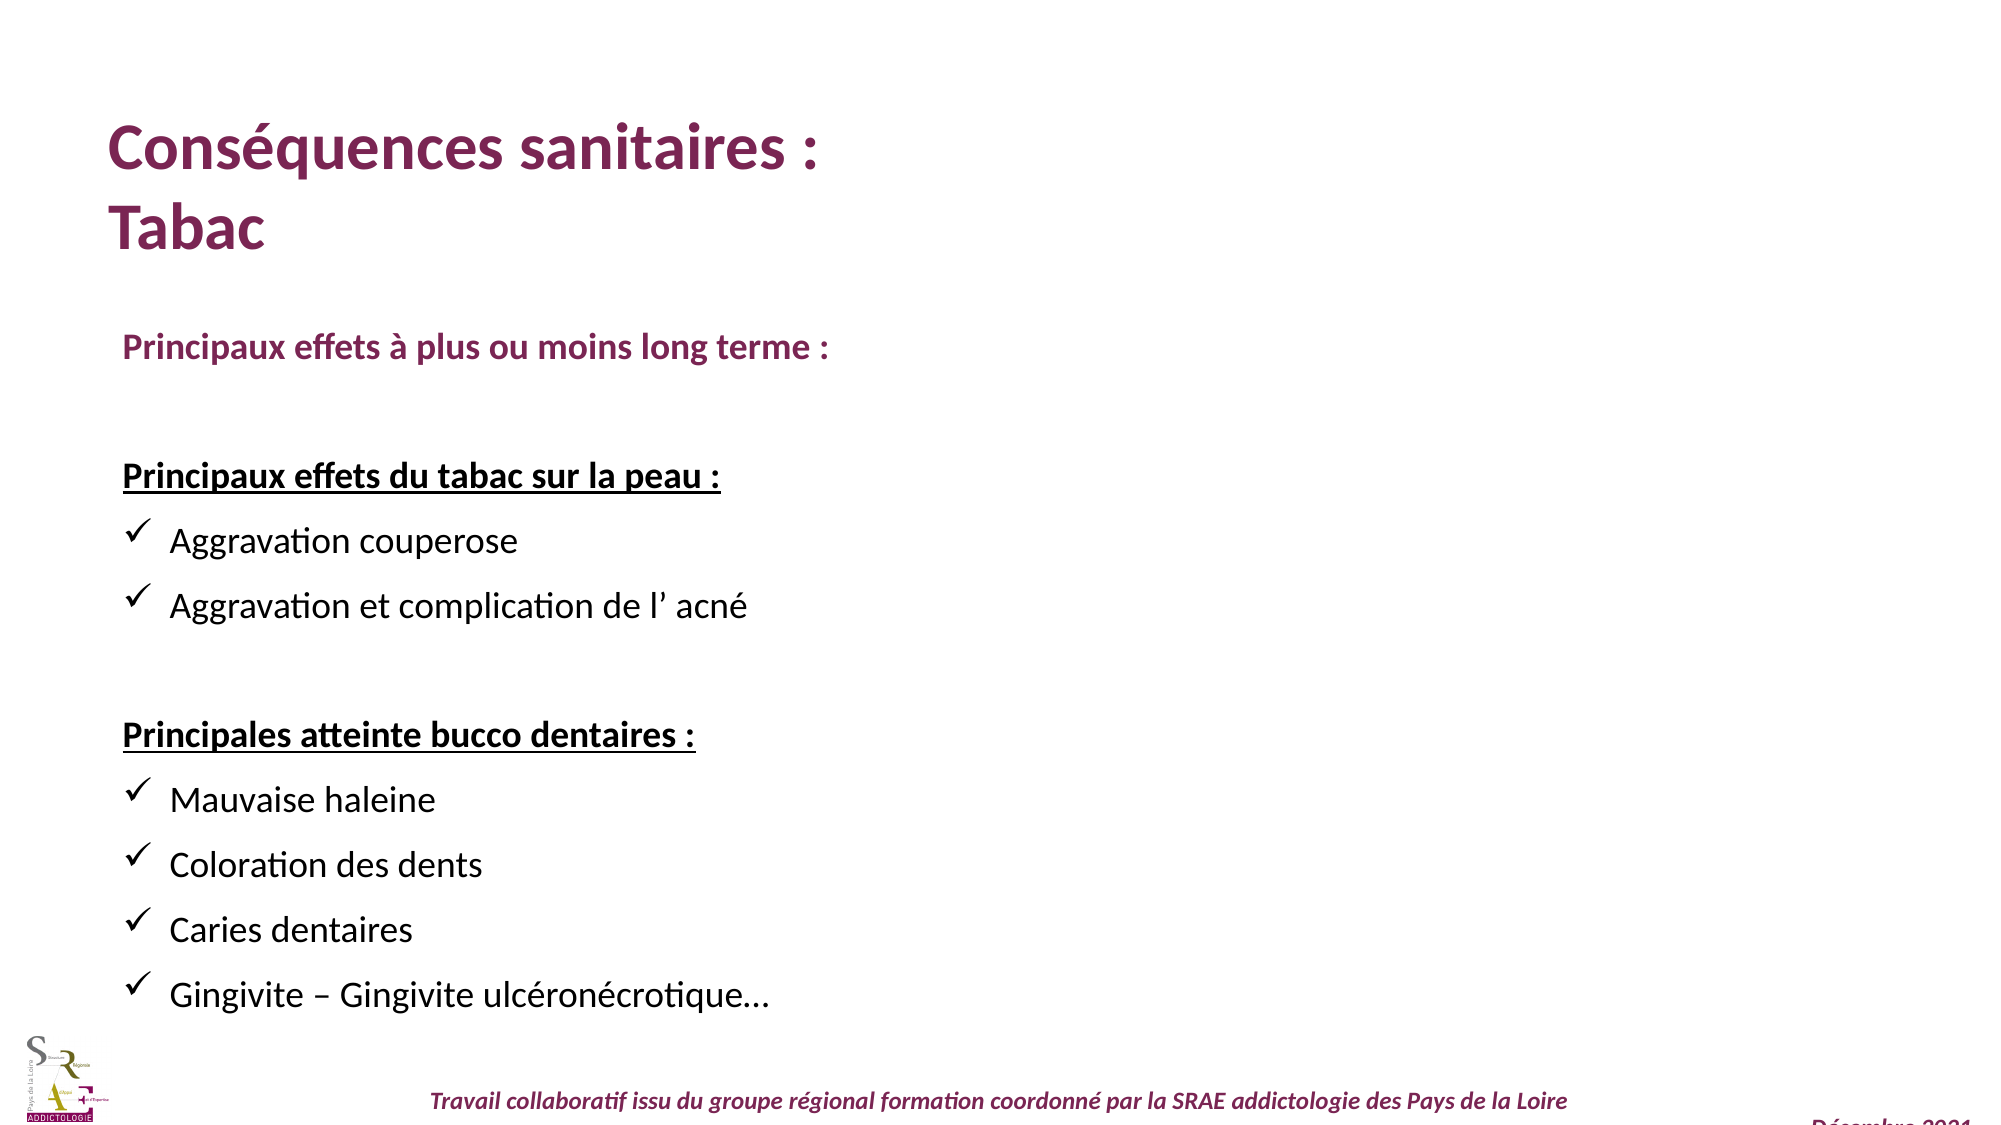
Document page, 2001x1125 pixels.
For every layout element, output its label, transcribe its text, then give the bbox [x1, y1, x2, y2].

text_box Principaux effets à plus ou moins long terme : Principaux effets du tabac sur la peau : Aggravation couperose Aggravation et complication de l’ acné Principales atteinte bucco dentaires : Mauvaise haleine Coloration des dents Caries dentaires Gingivite – Gingivite ulcéronécrotique… [108, 311, 1947, 1087]
picture [27, 1036, 112, 1122]
text_box Conséquences sanitaires : Tabac [93, 95, 2000, 271]
